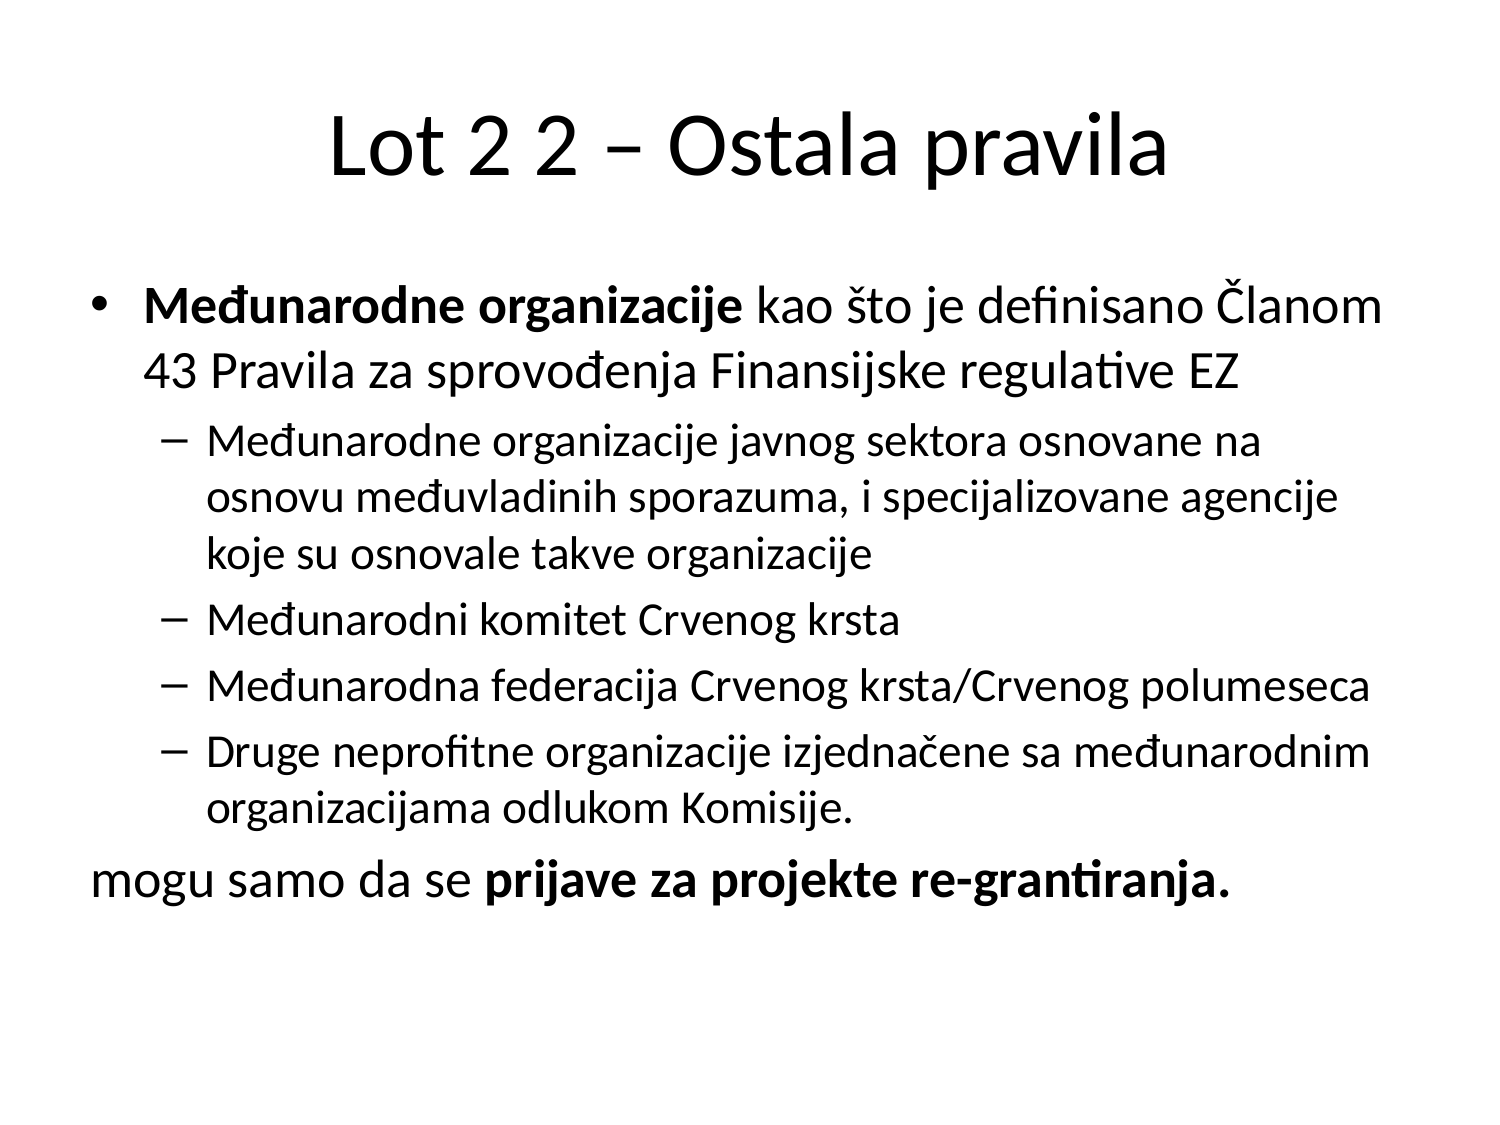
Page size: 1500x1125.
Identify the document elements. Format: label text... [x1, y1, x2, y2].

list Međunarodne organizacije kao što je definisano Članom 43 Pravila za sprovođenja Finansijske regulative EZ Međunarodne organizacije javnog sektora osnovane na osnovu međuvladinih sporazuma, i specijalizovane agencije koje su osnovale takve organizacije Međunarodni komitet Crvenog krsta Međunarodna federacija Crvenog krsta/Crvenog polumeseca Druge neprofitne organizacije izjednačene sa međunarodnim organizacijama odlukom Komisije. mogu samo da se prijave za projekte re-grantiranja. [75, 262, 1425, 1005]
title Lot 2 2 – Ostala pravila [75, 45, 1425, 233]
